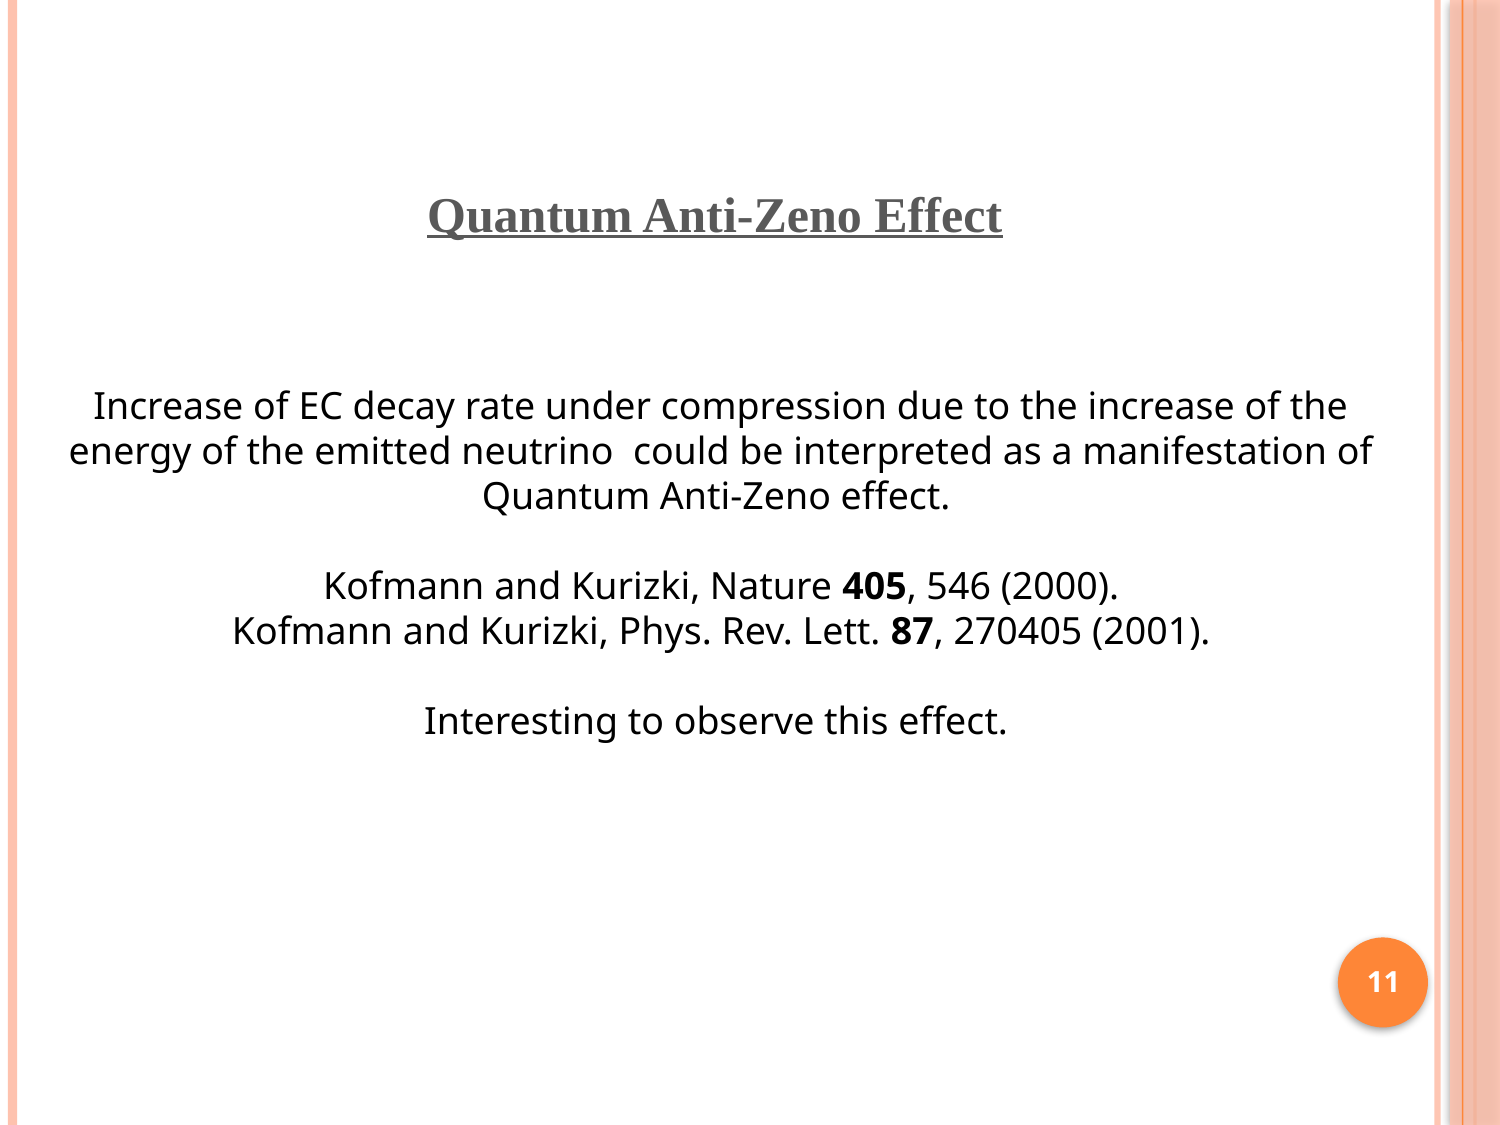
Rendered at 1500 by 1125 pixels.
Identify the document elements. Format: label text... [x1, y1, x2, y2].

text_box Quantum Anti-Zeno Effect [96, 174, 1334, 250]
slide_number 11 [1333, 940, 1434, 1027]
